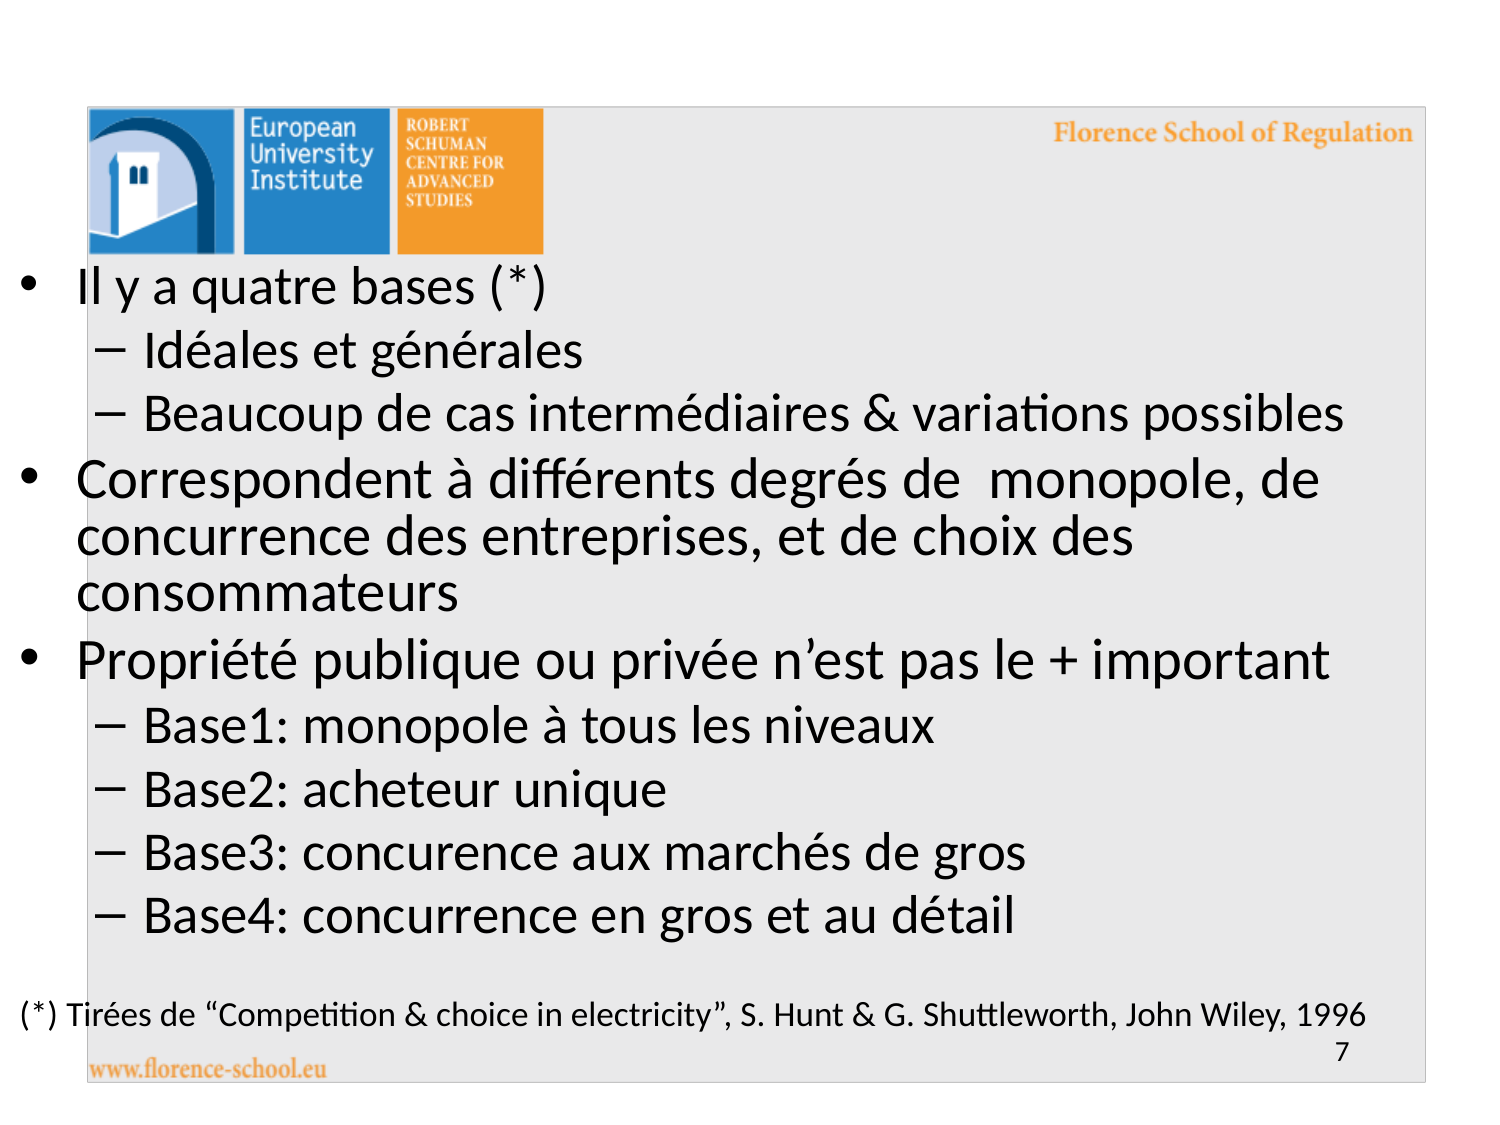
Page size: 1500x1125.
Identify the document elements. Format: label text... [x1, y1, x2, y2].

text_box 7 [1074, 1043, 1365, 1103]
list Il y a quatre bases (*) Idéales et générales Beaucoup de cas intermédiaires & variations possibles Correspondent à différents degrés de monopole, de concurrence des entreprises, et de choix des consommateurs Propriété publique ou privée n’est pas le + important Base1: monopole à tous les niveaux Base2: acheteur unique Base3: concurence aux marchés de gros Base4: concurrence en gros et au détail (*) Tirées de “Competition & choice in electricity”, S. Hunt & G. Shuttleworth, John Wiley, 1996 [4, 255, 1454, 1043]
